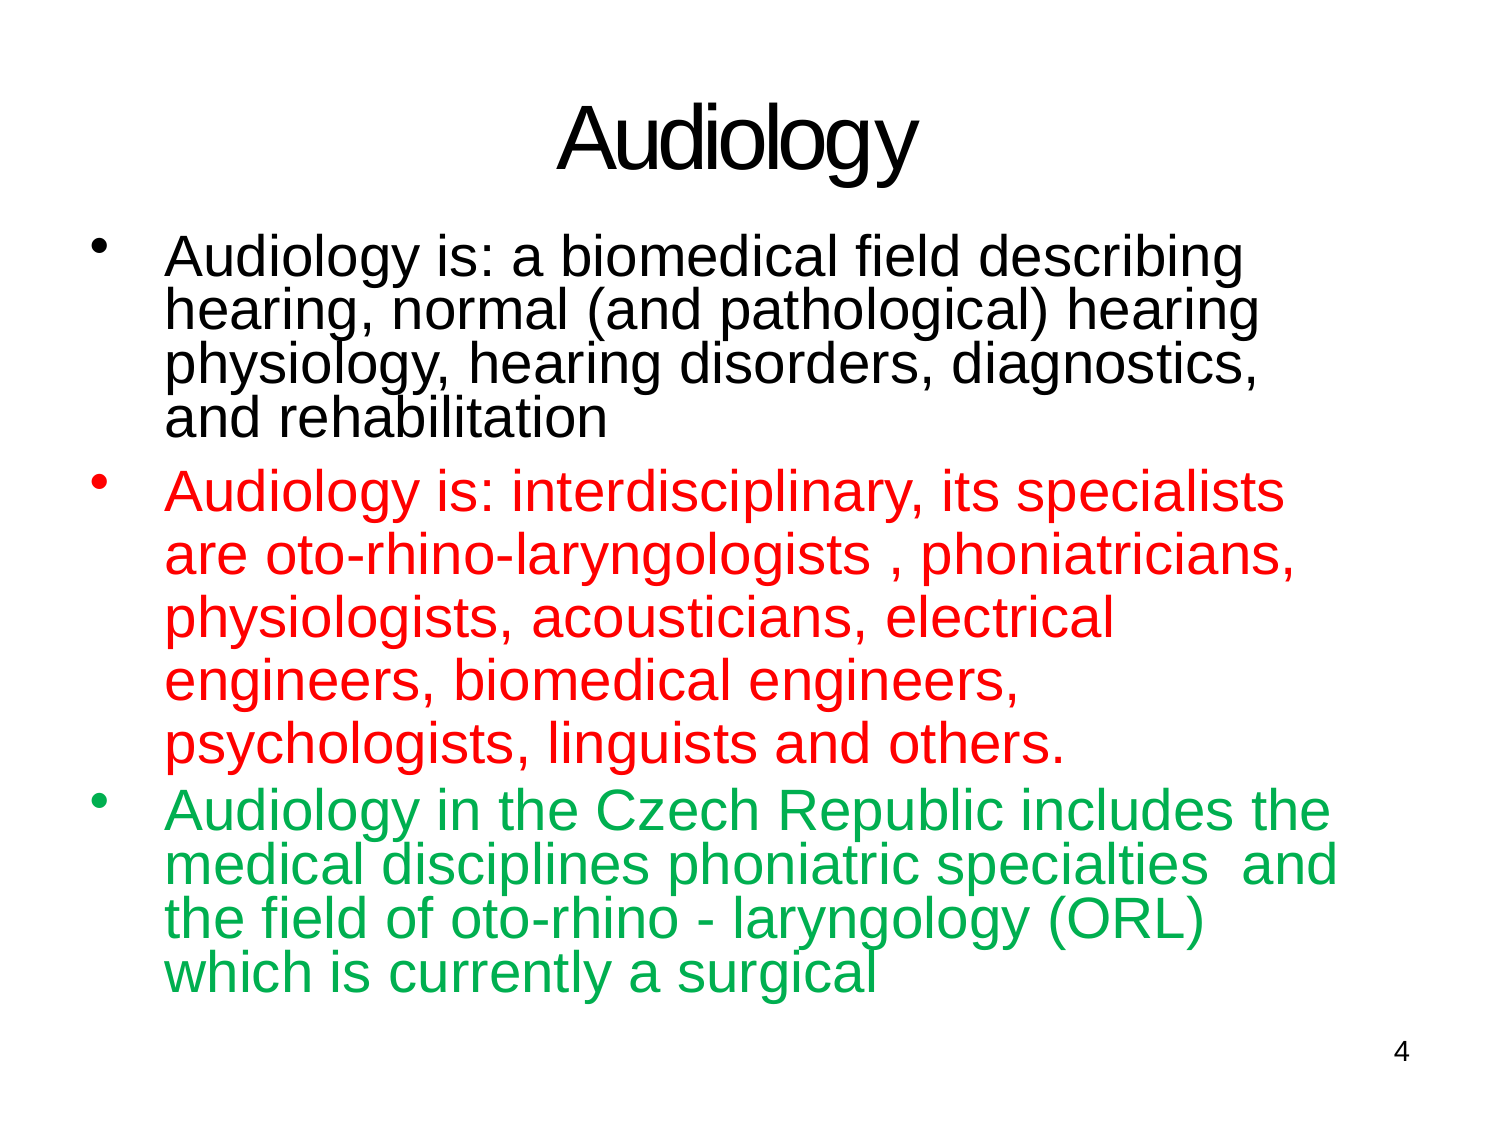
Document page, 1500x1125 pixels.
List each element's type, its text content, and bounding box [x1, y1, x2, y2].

slide_number 4 [1074, 1024, 1425, 1103]
title Audiology [462, 36, 1013, 224]
text_box Audiology is: a biomedical field describing hearing, normal (and pathological) hearing physiology, hearing disorders, diagnostics, and rehabilitation Audiology is: interdisciplinary, its specialists are oto-rhino-laryngologists , phoniatricians, physiologists, acousticians, electrical engineers, biomedical engineers, psychologists, linguists and others. Audiology in the Czech Republic includes the medical disciplines phoniatric specialties and the field of oto-rhino - laryngology (ORL) which is currently a surgical [87, 224, 1363, 1071]
